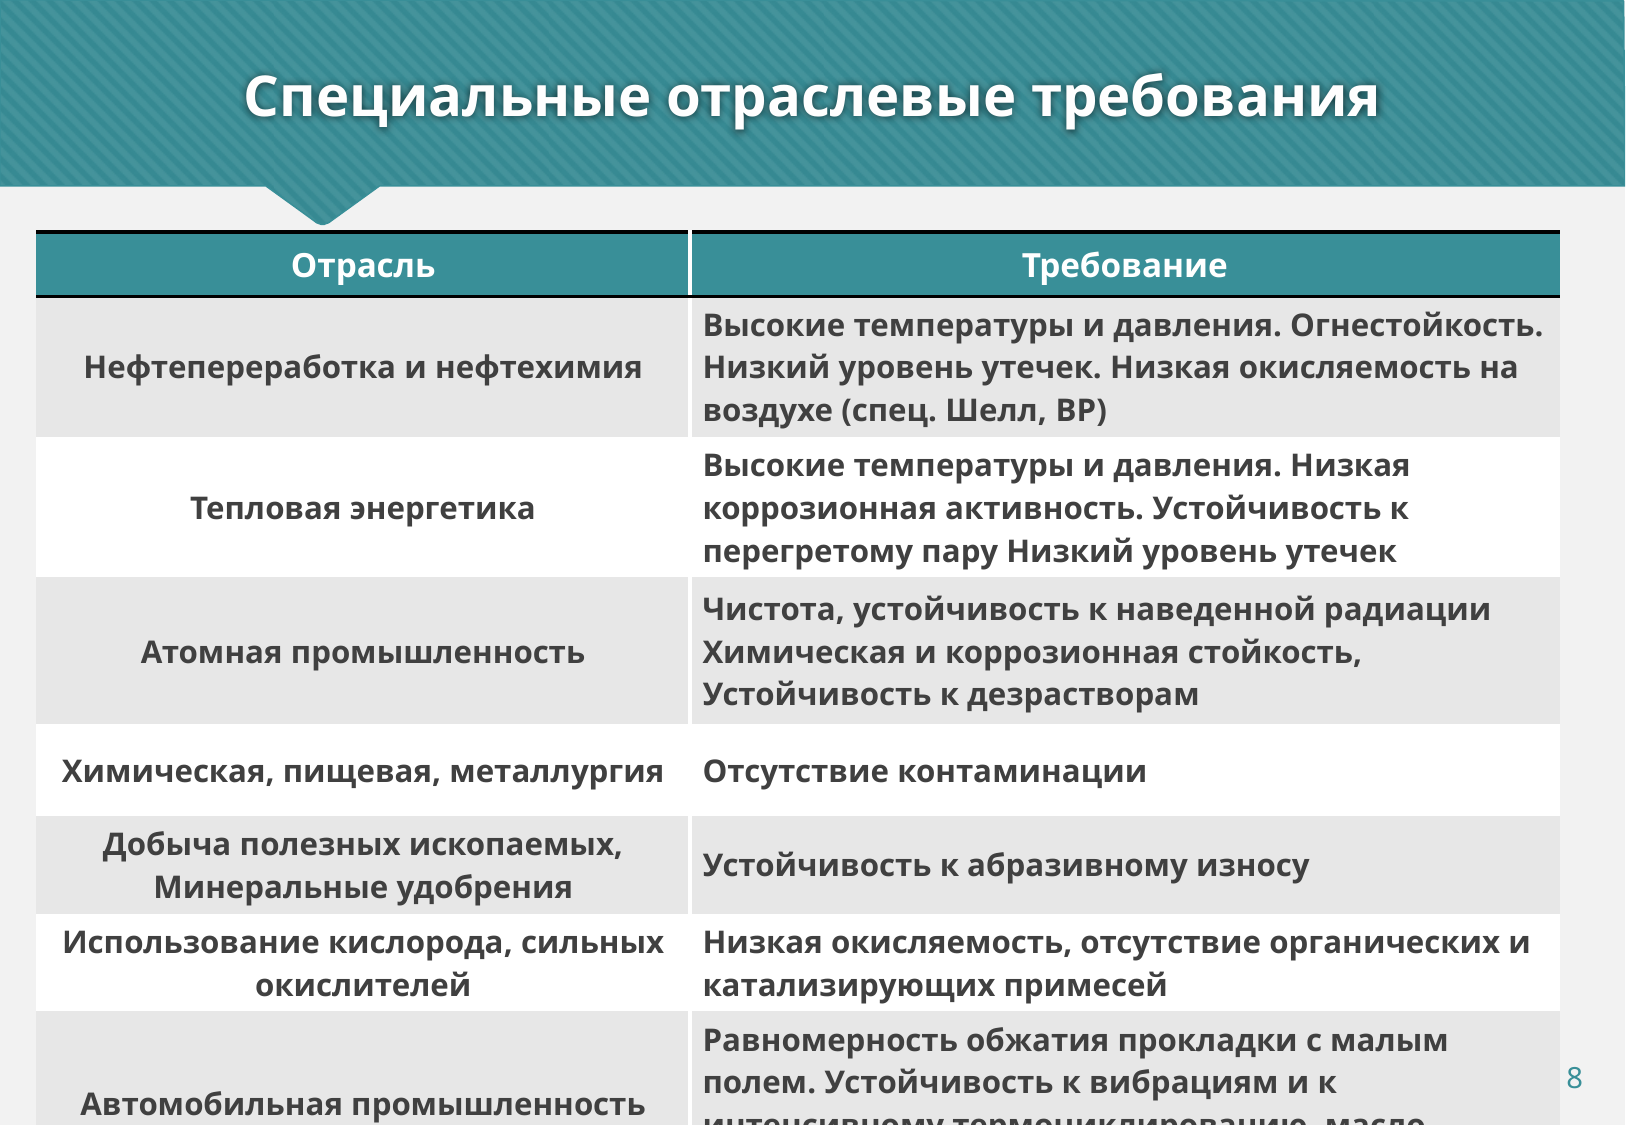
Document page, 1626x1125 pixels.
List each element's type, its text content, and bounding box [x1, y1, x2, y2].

table_cell Отсутствие контаминации [692, 724, 1560, 816]
title Специальные отраслевые требования [0, 0, 1625, 188]
slide_number 8 [1456, 1020, 1598, 1102]
table_cell Чистота, устойчивость к наведенной радиации Химическая и коррозионная стойкость, Устойчивость к дезрастворам [692, 577, 1560, 724]
table_cell Высокие температуры и давления. Низкая коррозионная активность. Устойчивость к перегретому пару Низкий уровень утечек [692, 437, 1560, 577]
table_header Отрасль [36, 234, 688, 295]
table_cell Низкая окисляемость, отсутствие органических и катализирующих примесей [692, 914, 1560, 1011]
table_cell Атомная промышленность [36, 577, 688, 724]
table_cell Химическая, пищевая, металлургия [36, 724, 688, 816]
table_cell Высокие температуры и давления. Огнестойкость. Низкий уровень утечек. Низкая окисляемость на воздухе (спец. Шелл, BP) [692, 298, 1560, 437]
table_cell Устойчивость к абразивному износу [692, 816, 1560, 914]
table_cell Добыча полезных ископаемых, Минеральные удобрения [36, 816, 688, 914]
table_cell Использование кислорода, сильных окислителей [36, 914, 688, 1011]
table_cell Автомобильная промышленность [36, 1011, 688, 1125]
table_cell Равномерность обжатия прокладки с малым полем. Устойчивость к вибрациям и к интенсивному термоциклированию, масло-бензостойкость [692, 1011, 1560, 1125]
table_cell Нефтепереработка и нефтехимия [36, 298, 688, 437]
table_header Требование [692, 234, 1560, 295]
table_cell Тепловая энергетика [36, 437, 688, 577]
